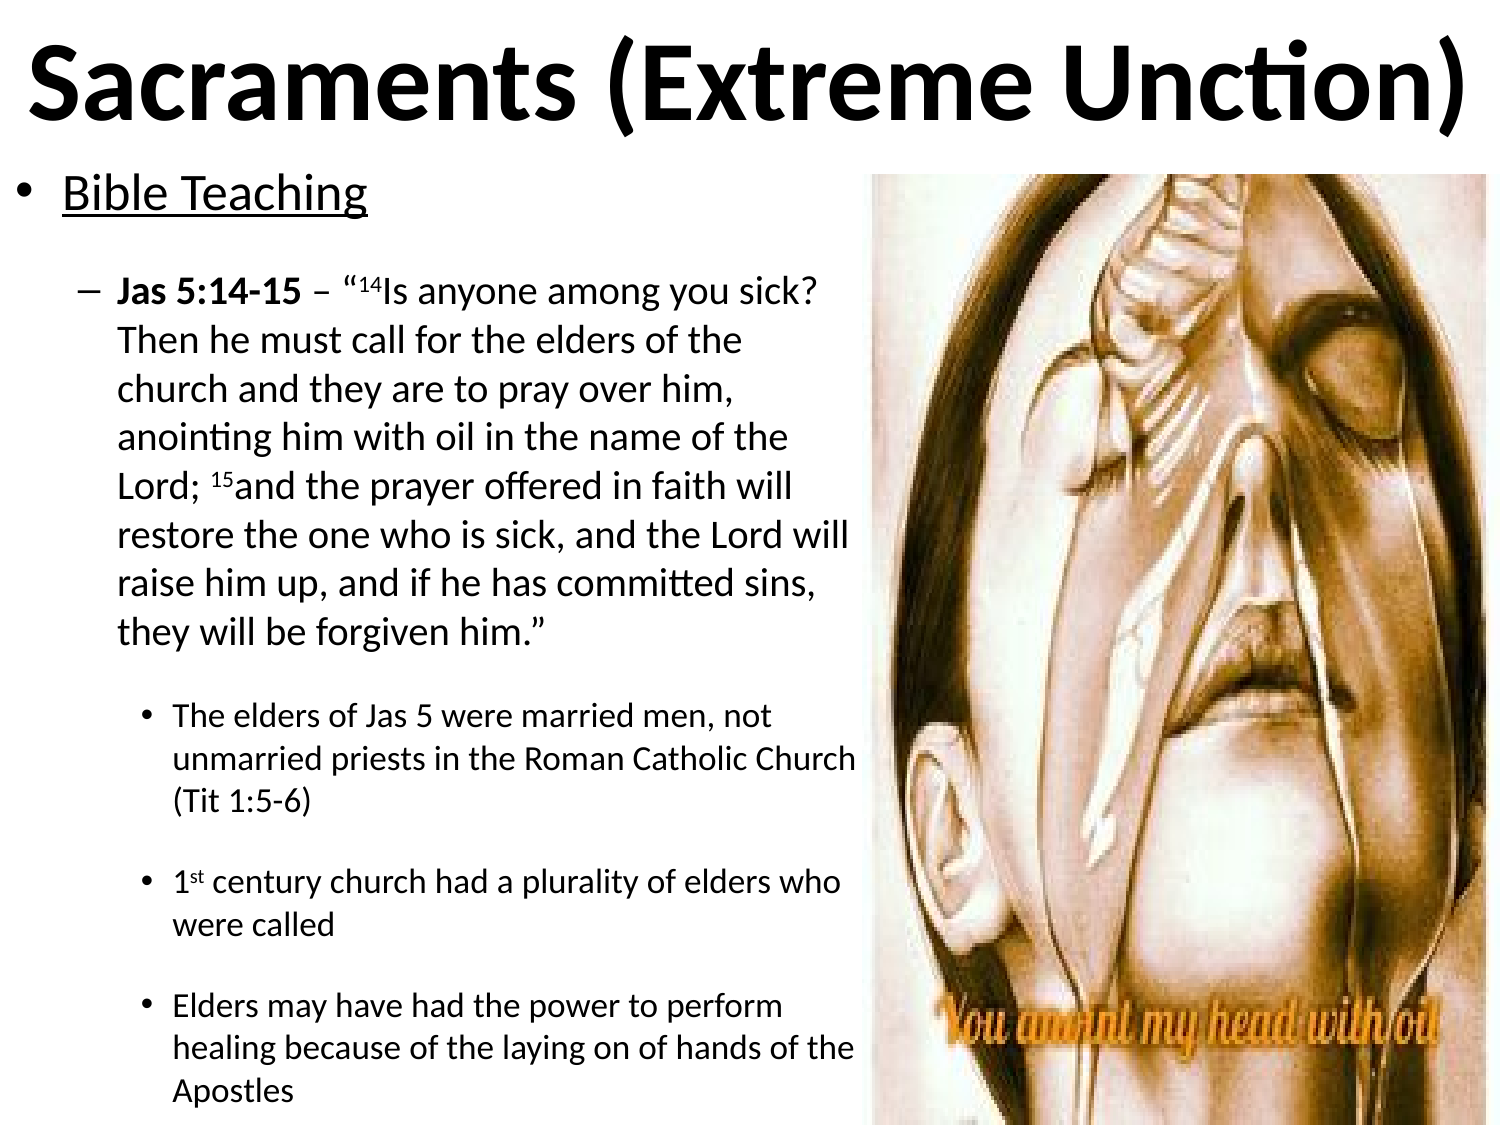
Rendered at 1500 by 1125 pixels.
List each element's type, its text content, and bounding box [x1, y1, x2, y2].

list Bible Teaching Jas 5:14-15 – “14Is anyone among you sick? Then he must call for the elders of the church and they are to pray over him, anointing him with oil in the name of the Lord; 15and the prayer offered in faith will restore the one who is sick, and the Lord will raise him up, and if he has committed sins, they will be forgiven him.” The elders of Jas 5 were married men, not unmarried priests in the Roman Catholic Church (Tit 1:5-6) 1st century church had a plurality of elders who were called Elders may have had the power to perform healing because of the laying on of hands of the Apostles [0, 150, 875, 1125]
title Sacraments (Extreme Unction) [0, 0, 1500, 150]
picture [862, 174, 1500, 1125]
